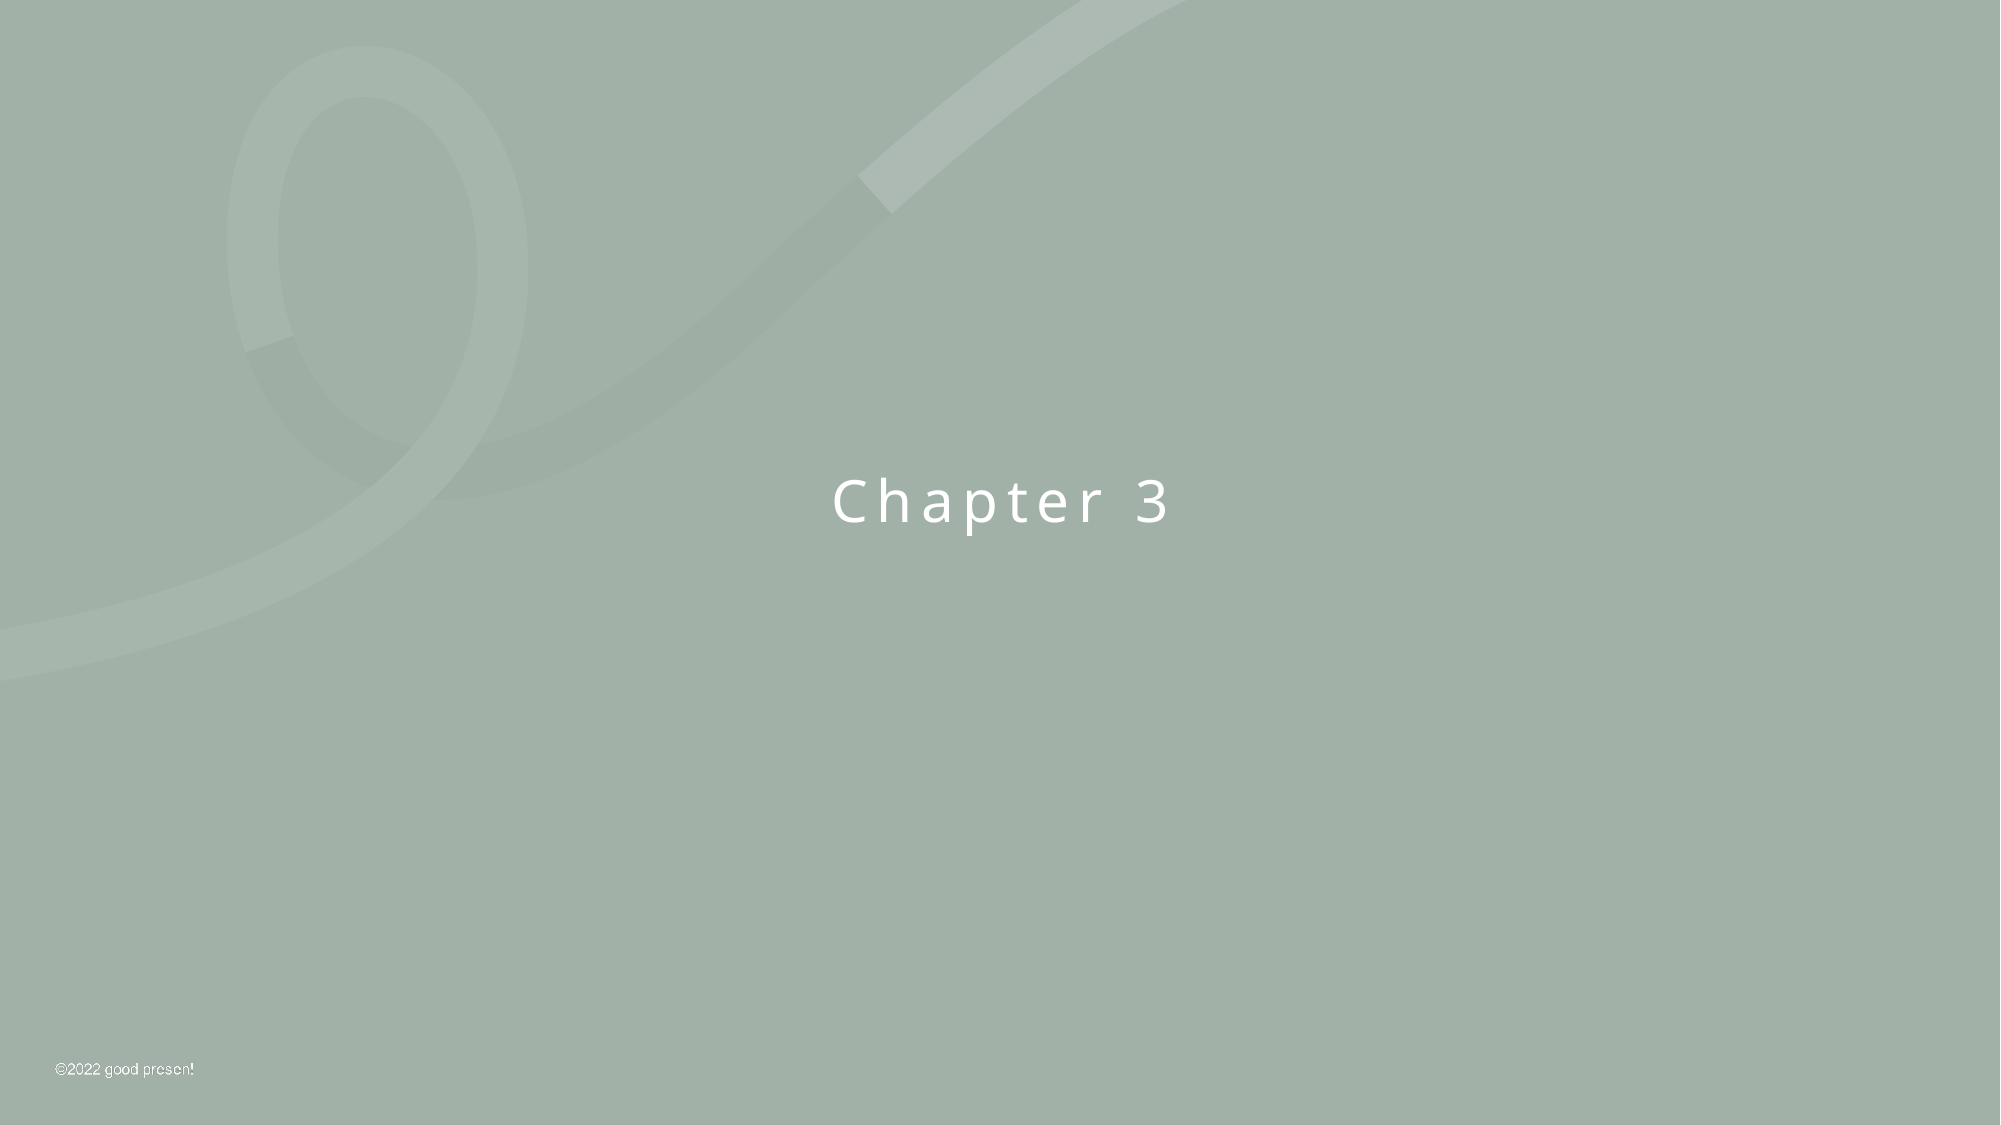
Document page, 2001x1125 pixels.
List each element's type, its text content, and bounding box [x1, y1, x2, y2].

list Chapter 3 [541, 465, 1459, 541]
picture [54, 1060, 200, 1080]
